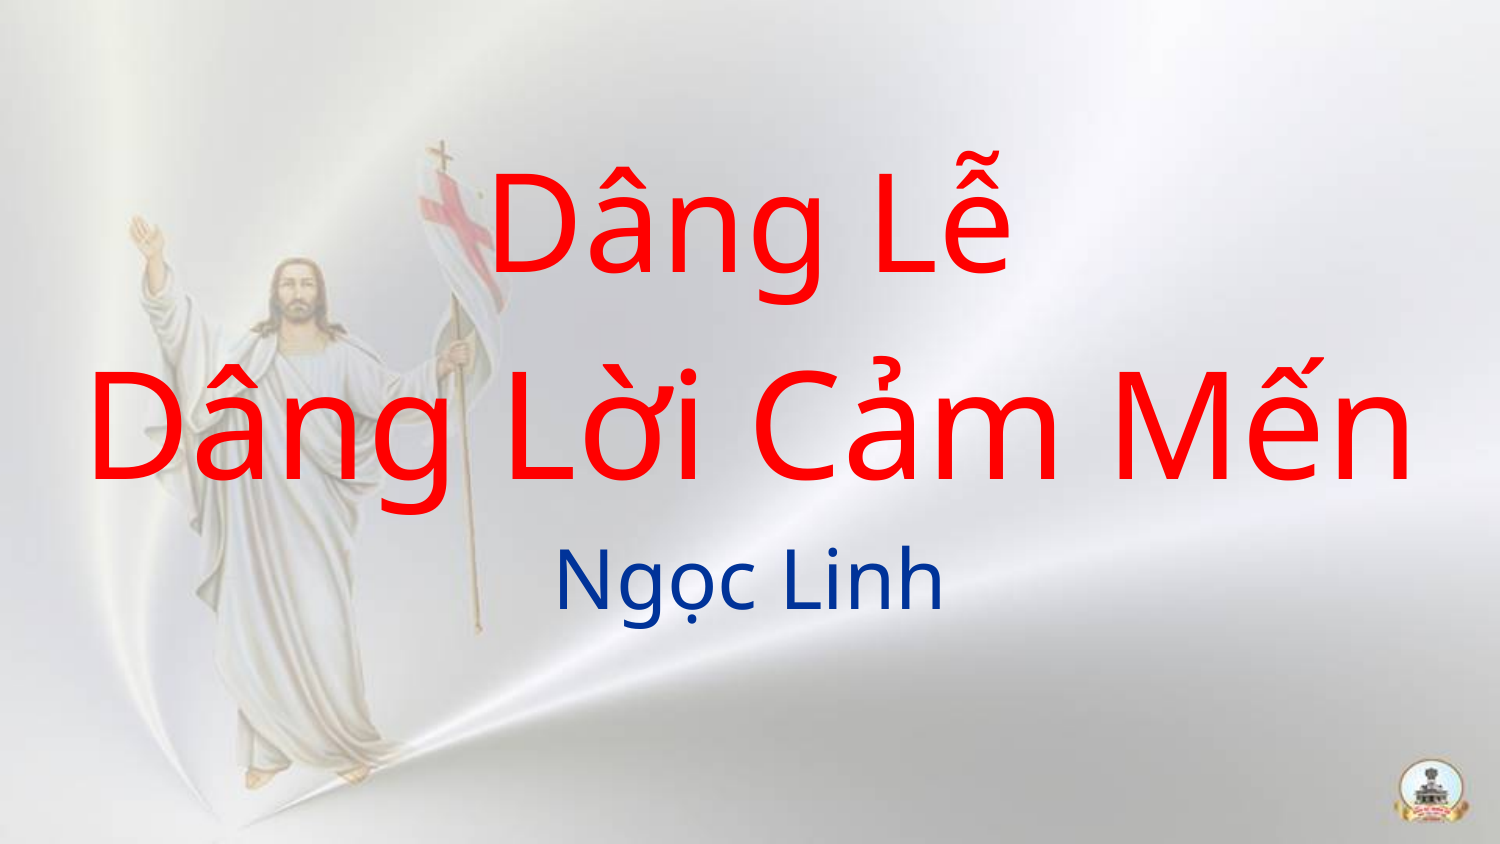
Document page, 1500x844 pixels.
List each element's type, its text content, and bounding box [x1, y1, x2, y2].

subtitle Dâng Lễ Dâng Lời Cảm Mến Ngọc Linh [0, 0, 1500, 844]
